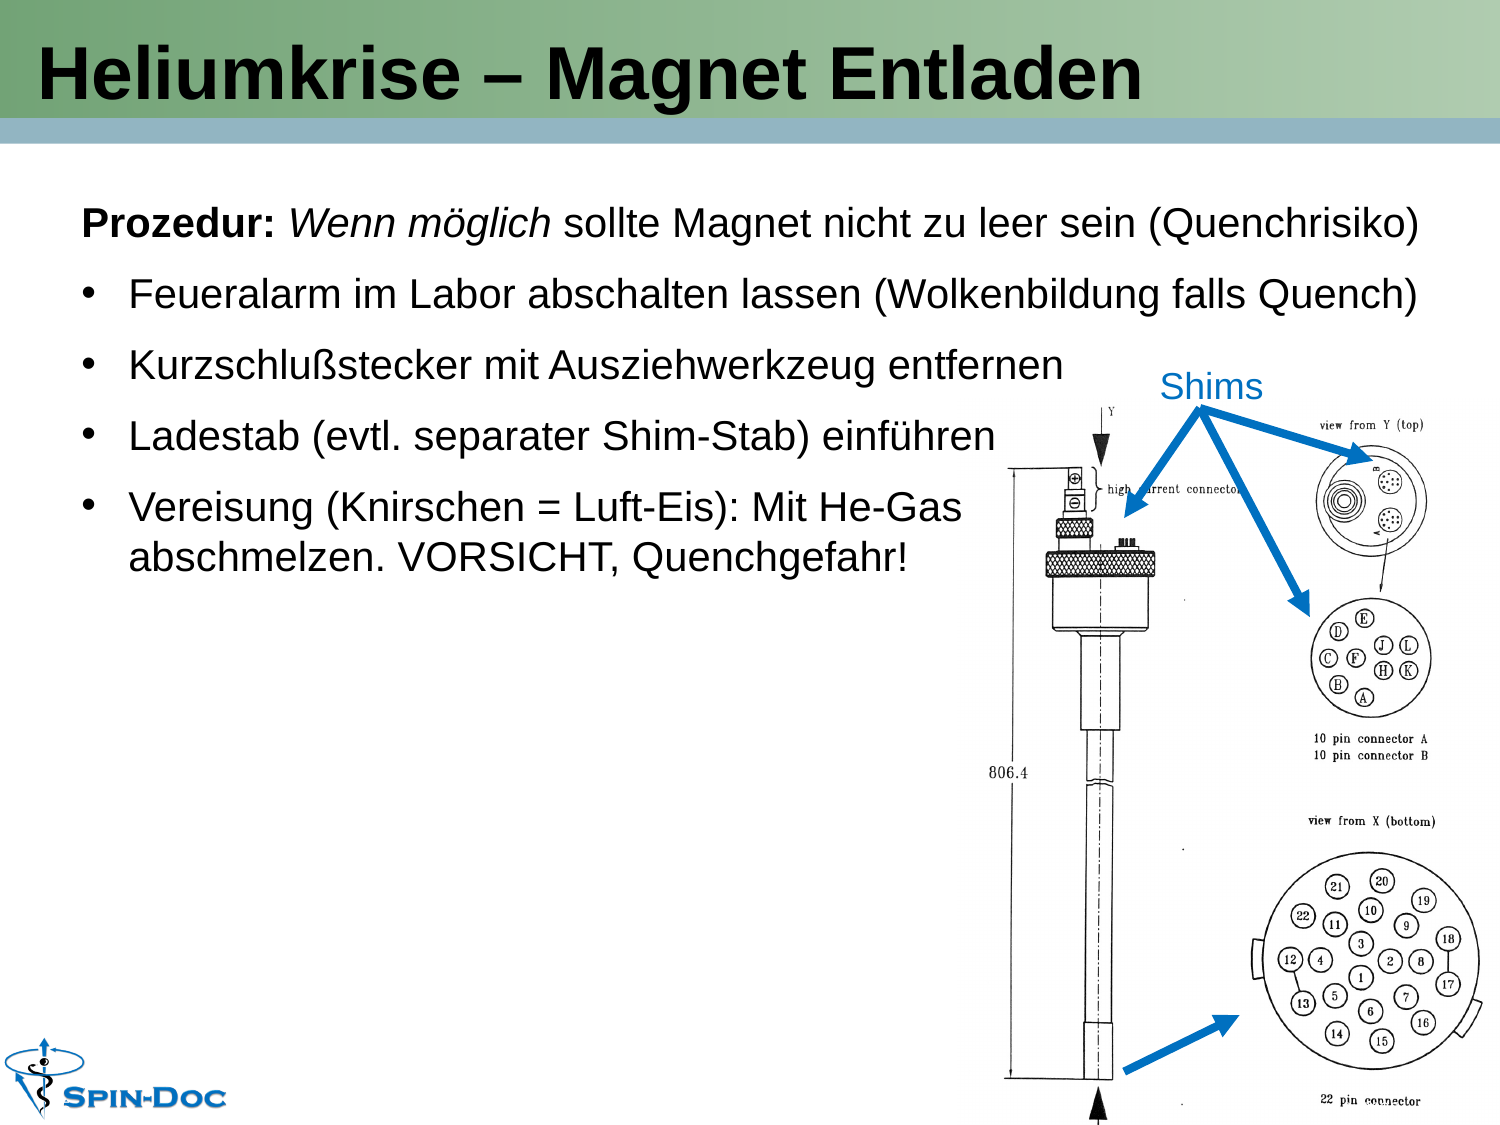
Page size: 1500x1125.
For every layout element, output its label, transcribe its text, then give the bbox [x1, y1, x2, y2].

picture [956, 398, 1500, 1125]
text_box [1123, 407, 1196, 519]
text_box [1310, 407, 1374, 461]
slide_number 15 [37, 1089, 139, 1114]
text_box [1199, 407, 1310, 618]
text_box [1123, 1014, 1240, 1072]
text_box Shims [1144, 354, 1279, 396]
picture [0, 1032, 232, 1125]
title Heliumkrise – Magnet Entladen [36, 24, 1464, 188]
text_box Prozedur: Wenn möglich sollte Magnet nicht zu leer sein (Quenchrisiko) Feueralarm im Labor abschalten lassen (Wolkenbildung falls Quench) Kurzschlußstecker mit Ausziehwerkzeug entfernen Ladestab (evtl. separater Shim-Stab) einführen Vereisung (Knirschen = Luft-Eis): Mit He-Gas abschmelzen. VORSICHT, Quenchgefahr! [66, 188, 1480, 1052]
